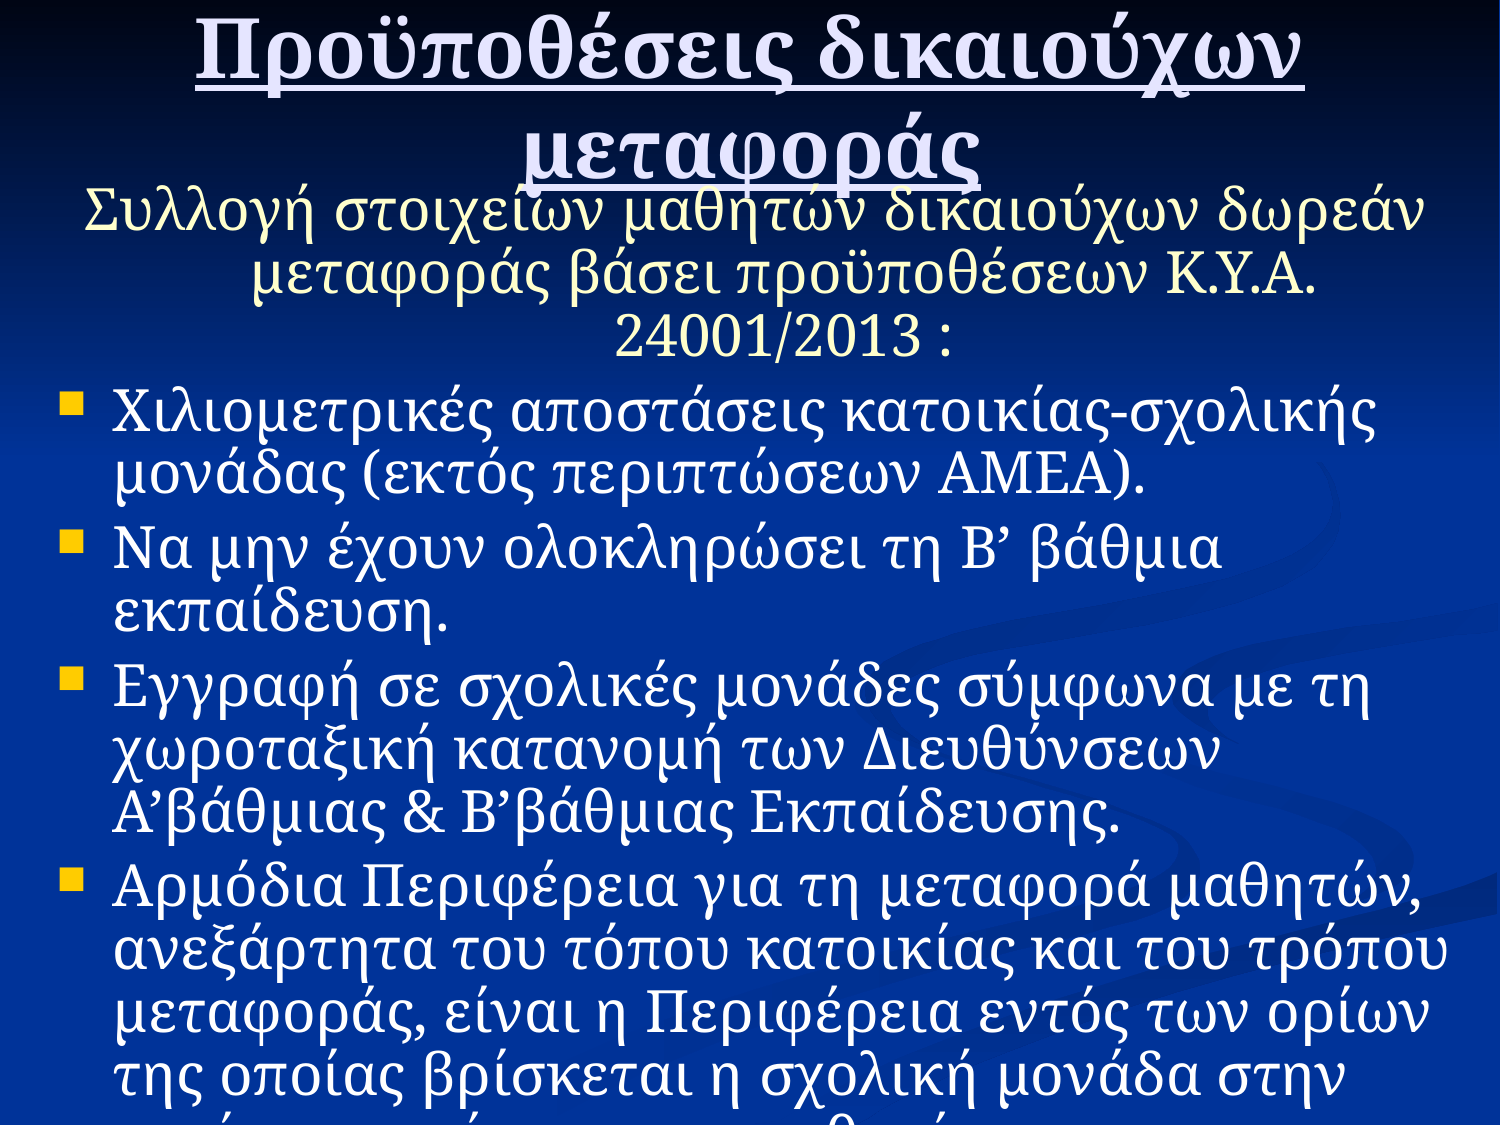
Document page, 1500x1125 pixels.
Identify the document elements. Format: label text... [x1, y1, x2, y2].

list Συλλογή στοιχείων μαθητών δικαιούχων δωρεάν μεταφοράς βάσει προϋποθέσεων Κ.Υ.Α. 24001/2013 : Χιλιομετρικές αποστάσεις κατοικίας-σχολικής μονάδας (εκτός περιπτώσεων ΑΜΕΑ). Να μην έχουν ολοκληρώσει τη Β’ βάθμια εκπαίδευση. Εγγραφή σε σχολικές μονάδες σύμφωνα με τη χωροταξική κατανομή των Διευθύνσεων Α’βάθμιας & Β’βάθμιας Εκπαίδευσης. Αρμόδια Περιφέρεια για τη μεταφορά μαθητών, ανεξάρτητα του τόπου κατοικίας και του τρόπου μεταφοράς, είναι η Περιφέρεια εντός των ορίων της οποίας βρίσκεται η σχολική μονάδα στην οποία μεταφέρονται οι μαθητές. [40, 172, 1471, 1024]
title Προϋποθέσεις δικαιούχων μεταφοράς [74, 30, 1426, 159]
